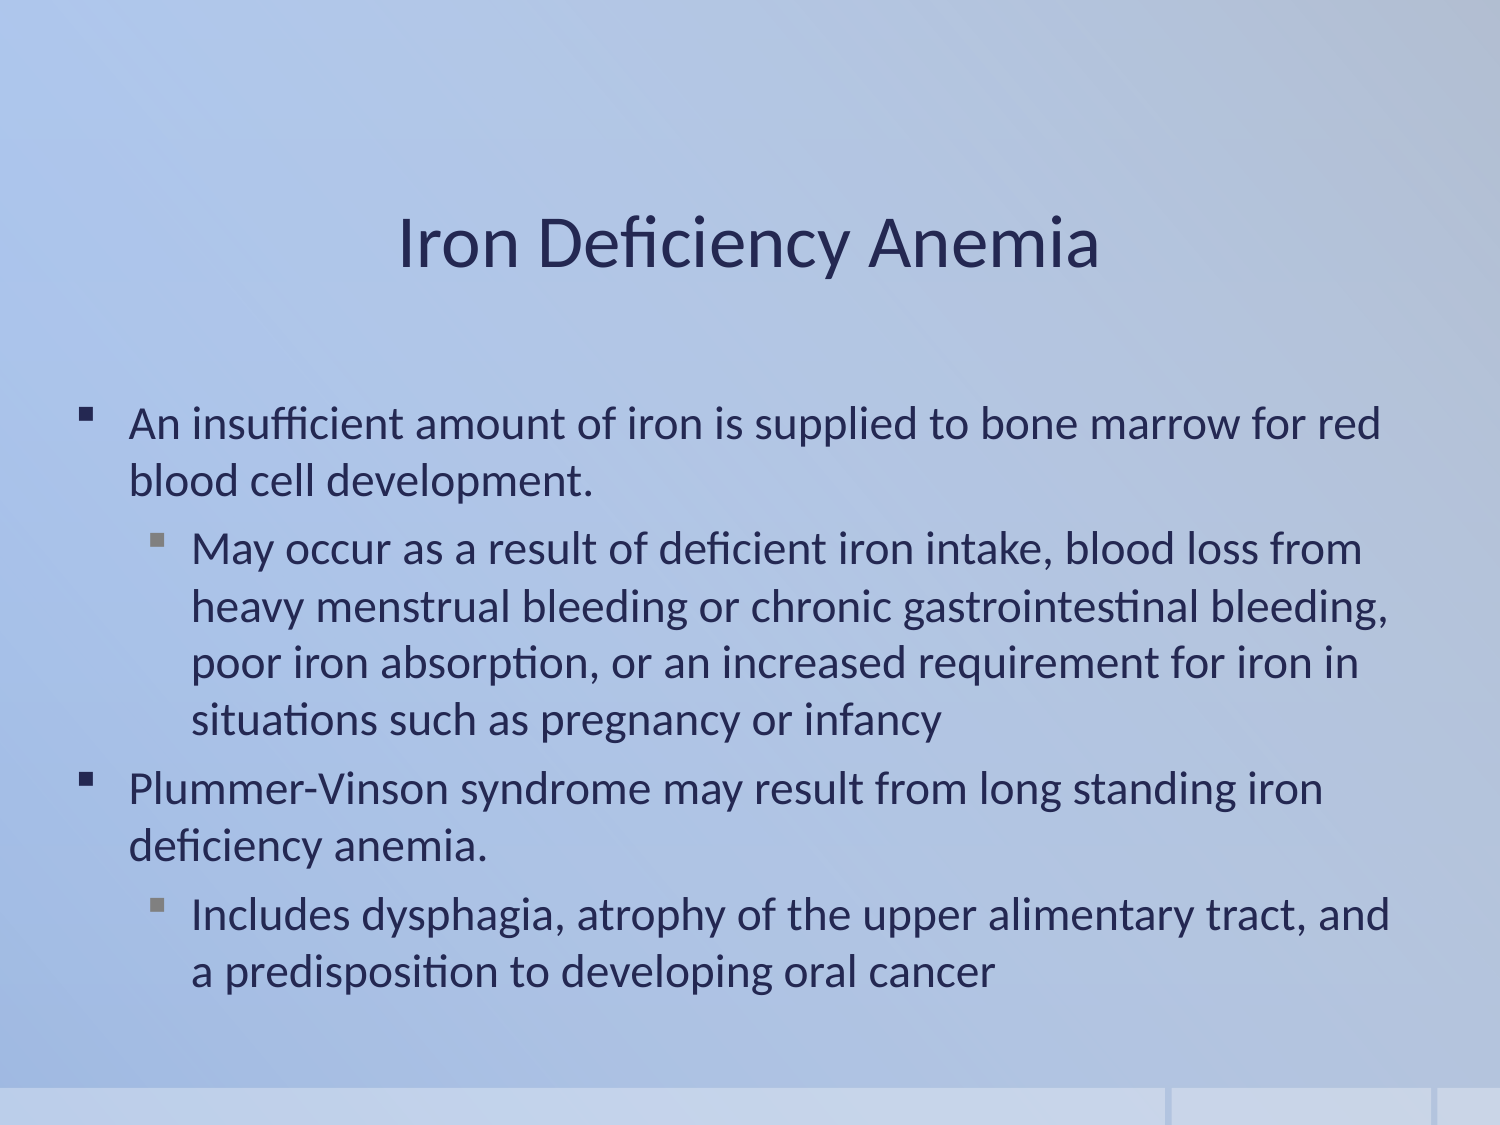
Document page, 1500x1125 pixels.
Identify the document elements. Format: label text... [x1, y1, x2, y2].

title Iron Deficiency Anemia [75, 162, 1425, 313]
list An insufficient amount of iron is supplied to bone marrow for red blood cell development. May occur as a result of deficient iron intake, blood loss from heavy menstrual bleeding or chronic gastrointestinal bleeding, poor iron absorption, or an increased requirement for iron in situations such as pregnancy or infancy Plummer-Vinson syndrome may result from long standing iron deficiency anemia. Includes dysphagia, atrophy of the upper alimentary tract, and a predisposition to developing oral cancer [75, 324, 1425, 1005]
